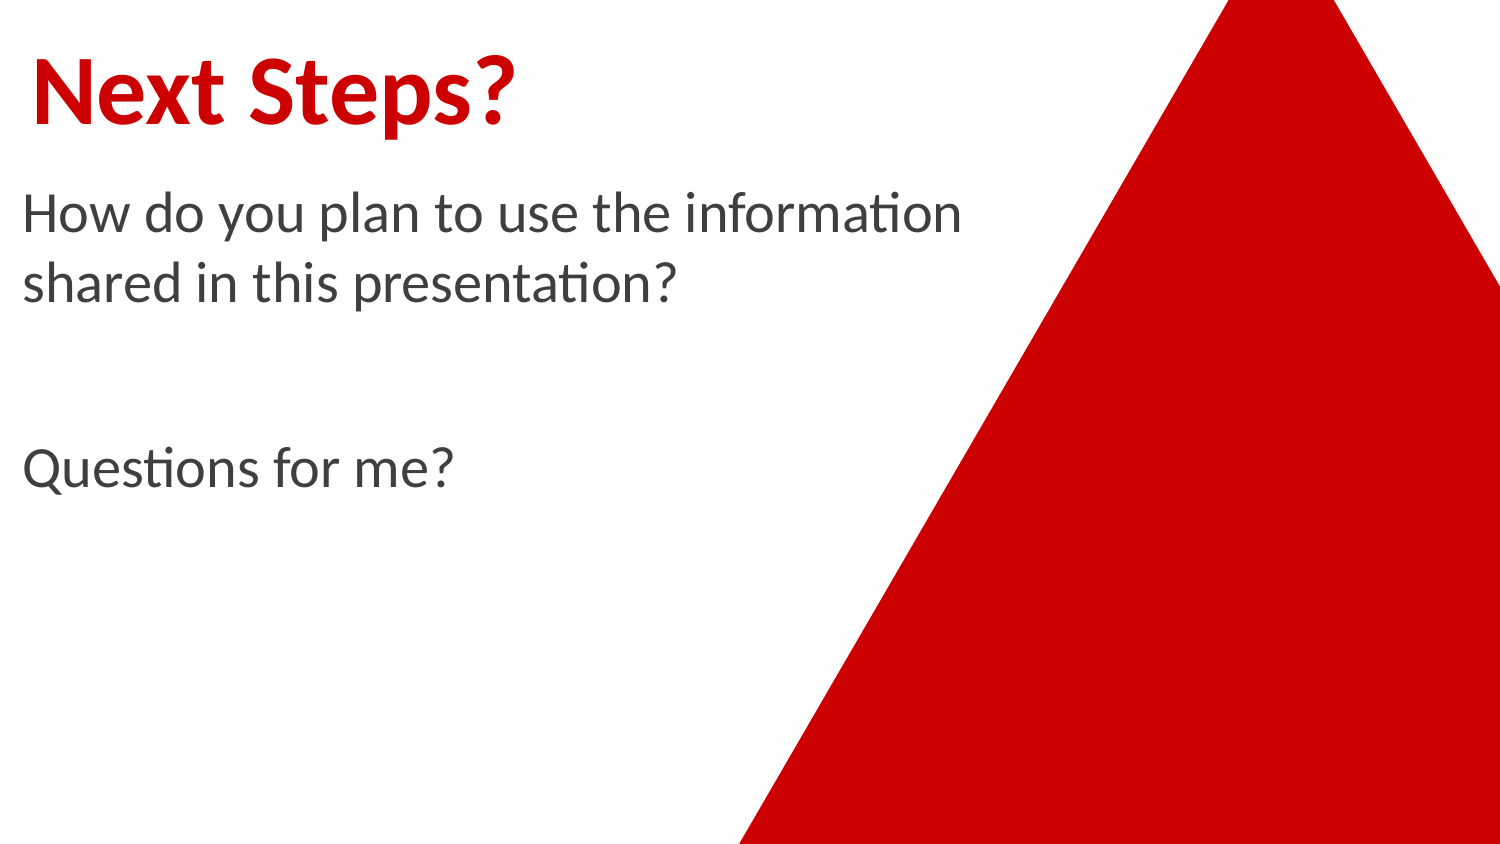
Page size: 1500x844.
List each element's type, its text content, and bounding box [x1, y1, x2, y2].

title Next Steps? [16, 29, 598, 159]
subtitle How do you plan to use the information shared in this presentation? Questions for me? [7, 159, 1050, 836]
